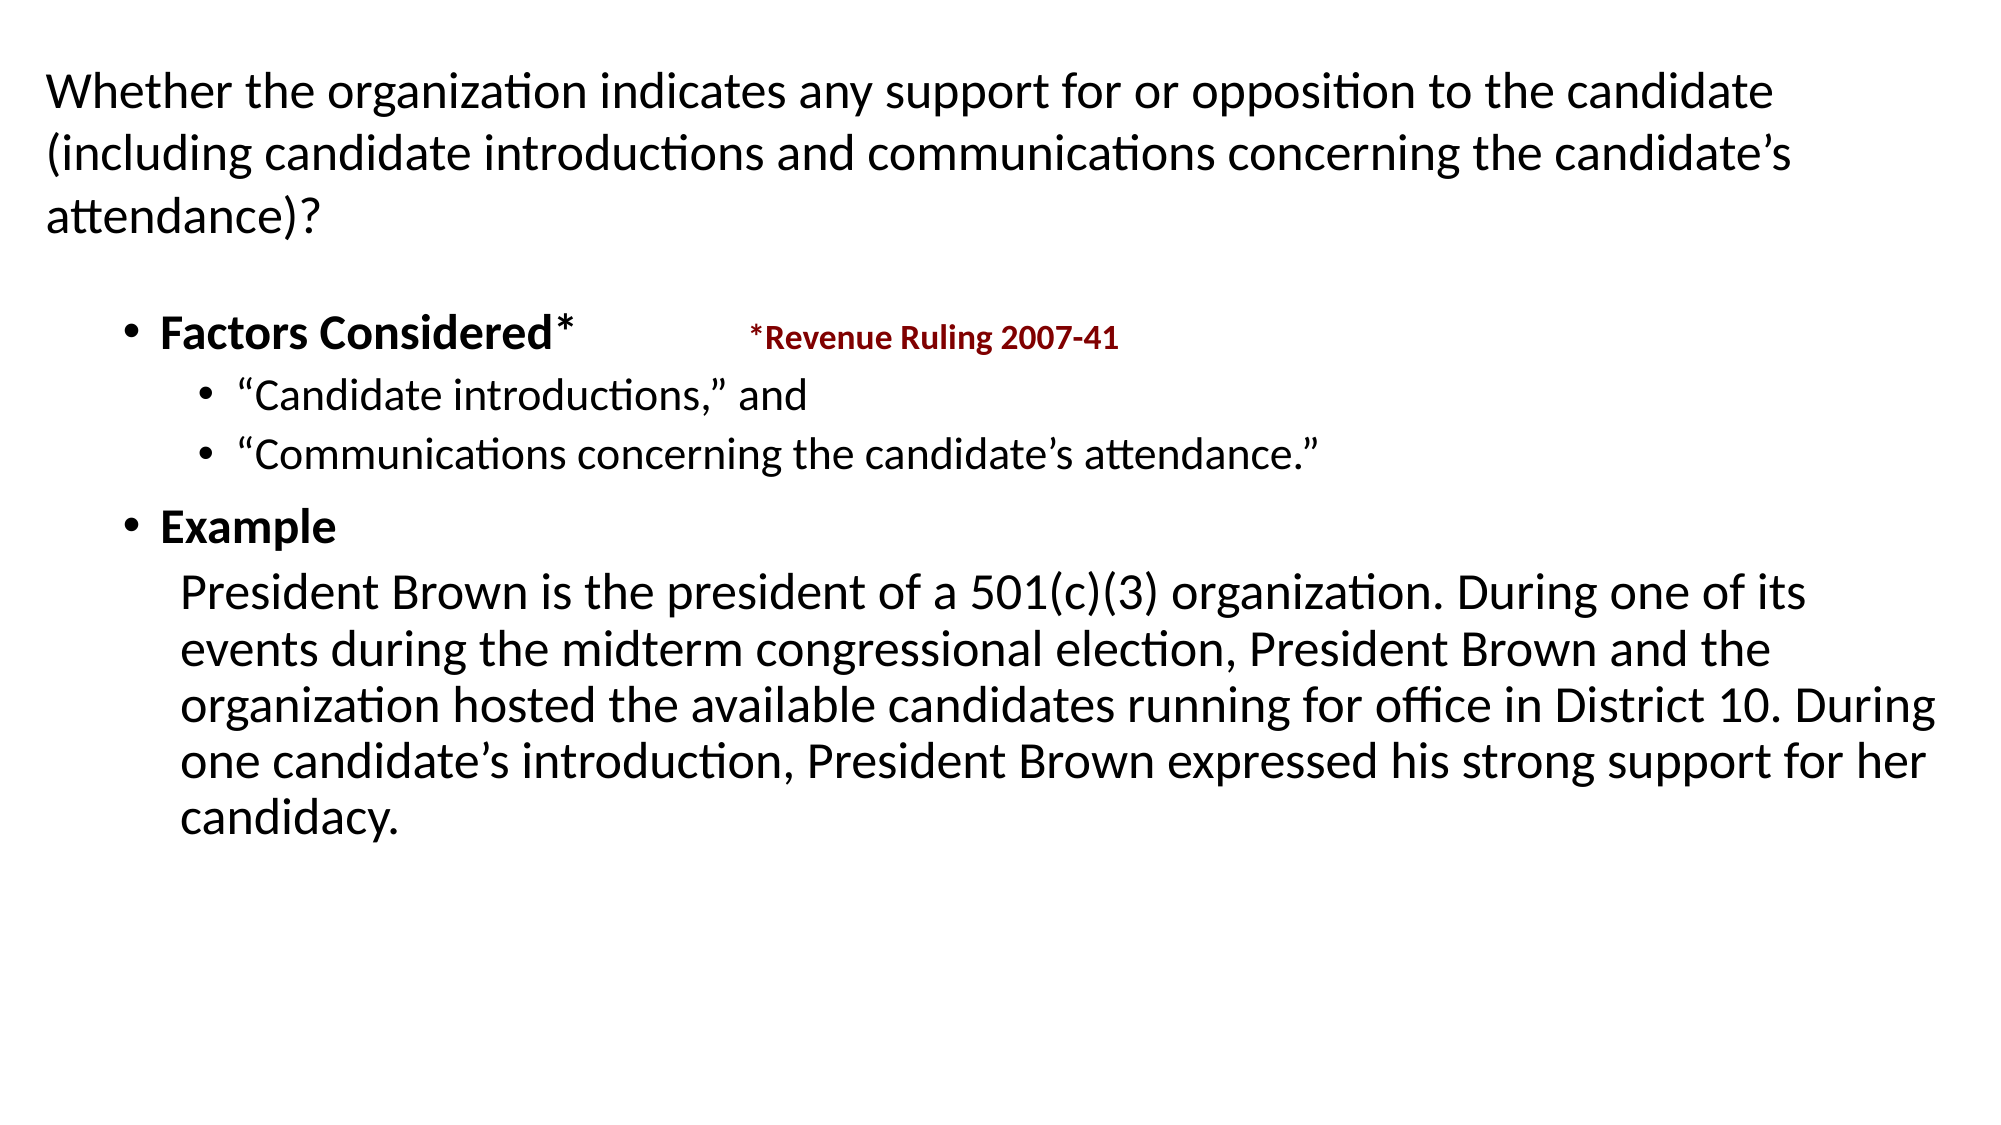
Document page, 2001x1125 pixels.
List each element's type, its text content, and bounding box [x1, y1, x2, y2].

text_box Whether the organization indicates any support for or opposition to the candidate (including candidate introductions and communications concerning the candidate’s attendance)? [30, 48, 1971, 296]
list Factors Considered* *Revenue Ruling 2007-41 “Candidate introductions,” and “Communications concerning the candidate’s attendance.” Example President Brown is the president of a 501(c)(3) organization. During one of its events during the midterm congressional election, President Brown and the organization hosted the available candidates running for office in District 10. During one candidate’s introduction, President Brown expressed his strong support for her candidacy. [108, 298, 1971, 1106]
